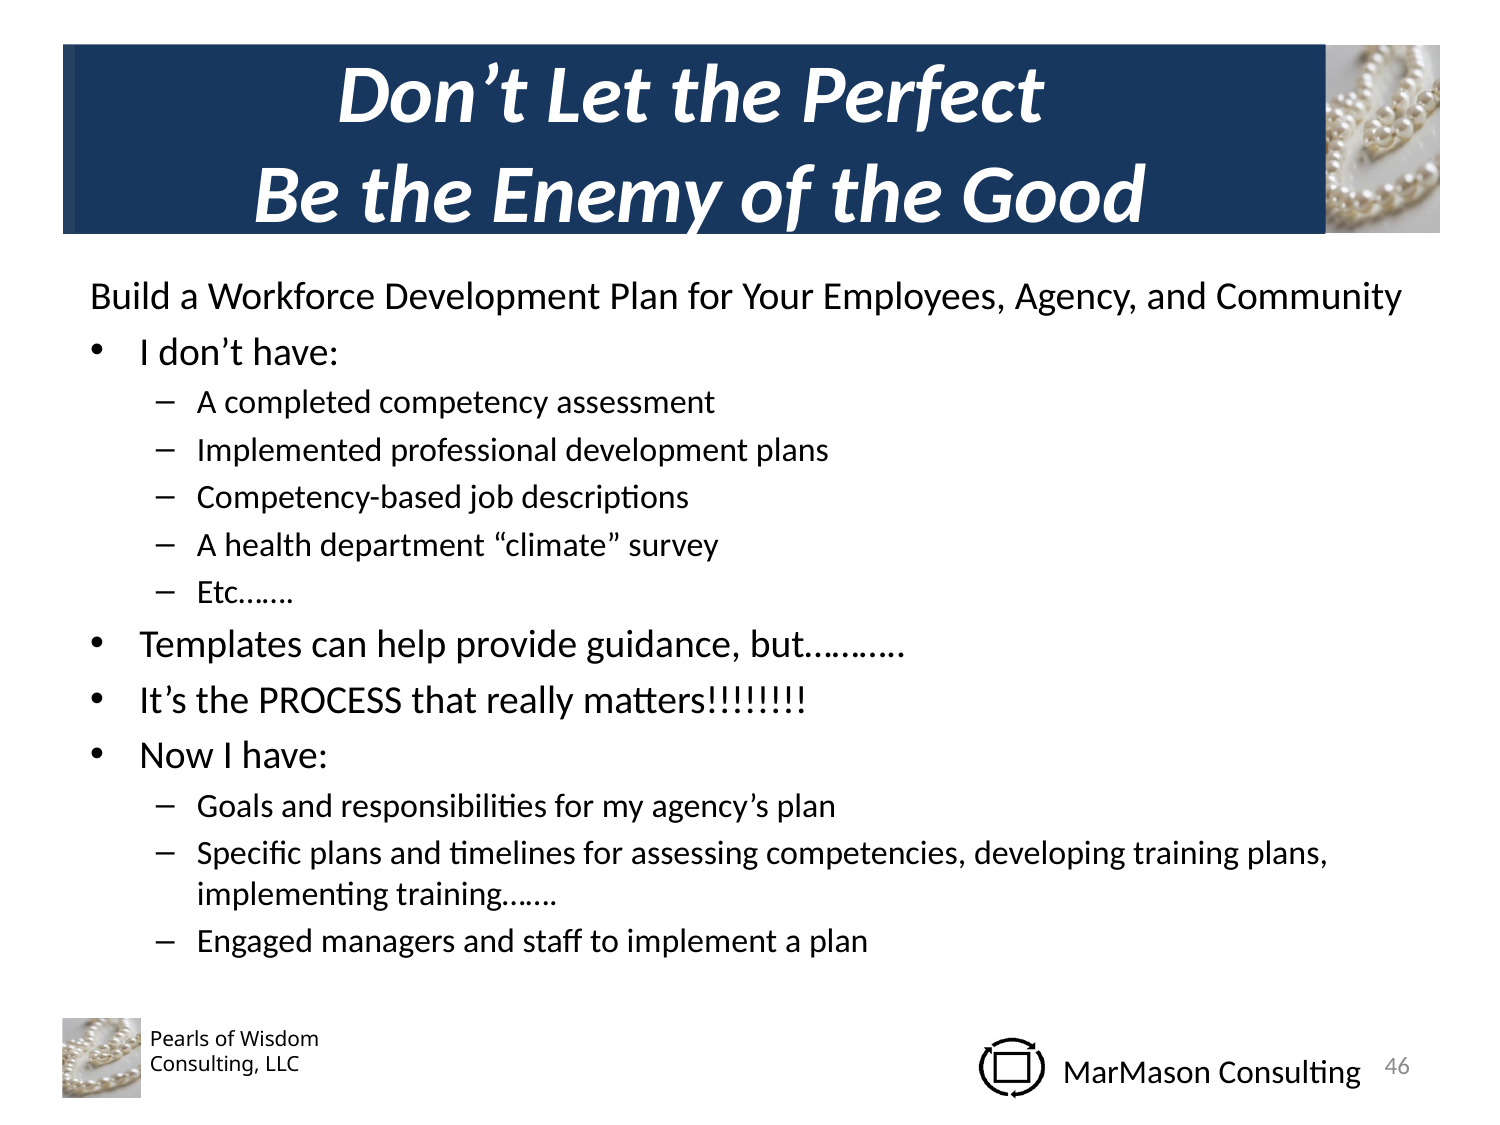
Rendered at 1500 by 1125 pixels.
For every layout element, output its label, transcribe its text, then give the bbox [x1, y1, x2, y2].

picture [62, 1018, 141, 1098]
picture [1326, 45, 1440, 233]
slide_number 46 [1074, 1034, 1425, 1095]
title Don’t Let the Perfect Be the Enemy of the Good [75, 45, 1326, 233]
picture [975, 1035, 1048, 1100]
list Build a Workforce Development Plan for Your Employees, Agency, and Community I don’t have: A completed competency assessment Implemented professional development plans Competency-based job descriptions A health department “climate” survey Etc……. Templates can help provide guidance, but……….. It’s the PROCESS that really matters!!!!!!!! Now I have: Goals and responsibilities for my agency’s plan Specific plans and timelines for assessing competencies, developing training plans, implementing training……. Engaged managers and staff to implement a plan [75, 262, 1425, 1005]
